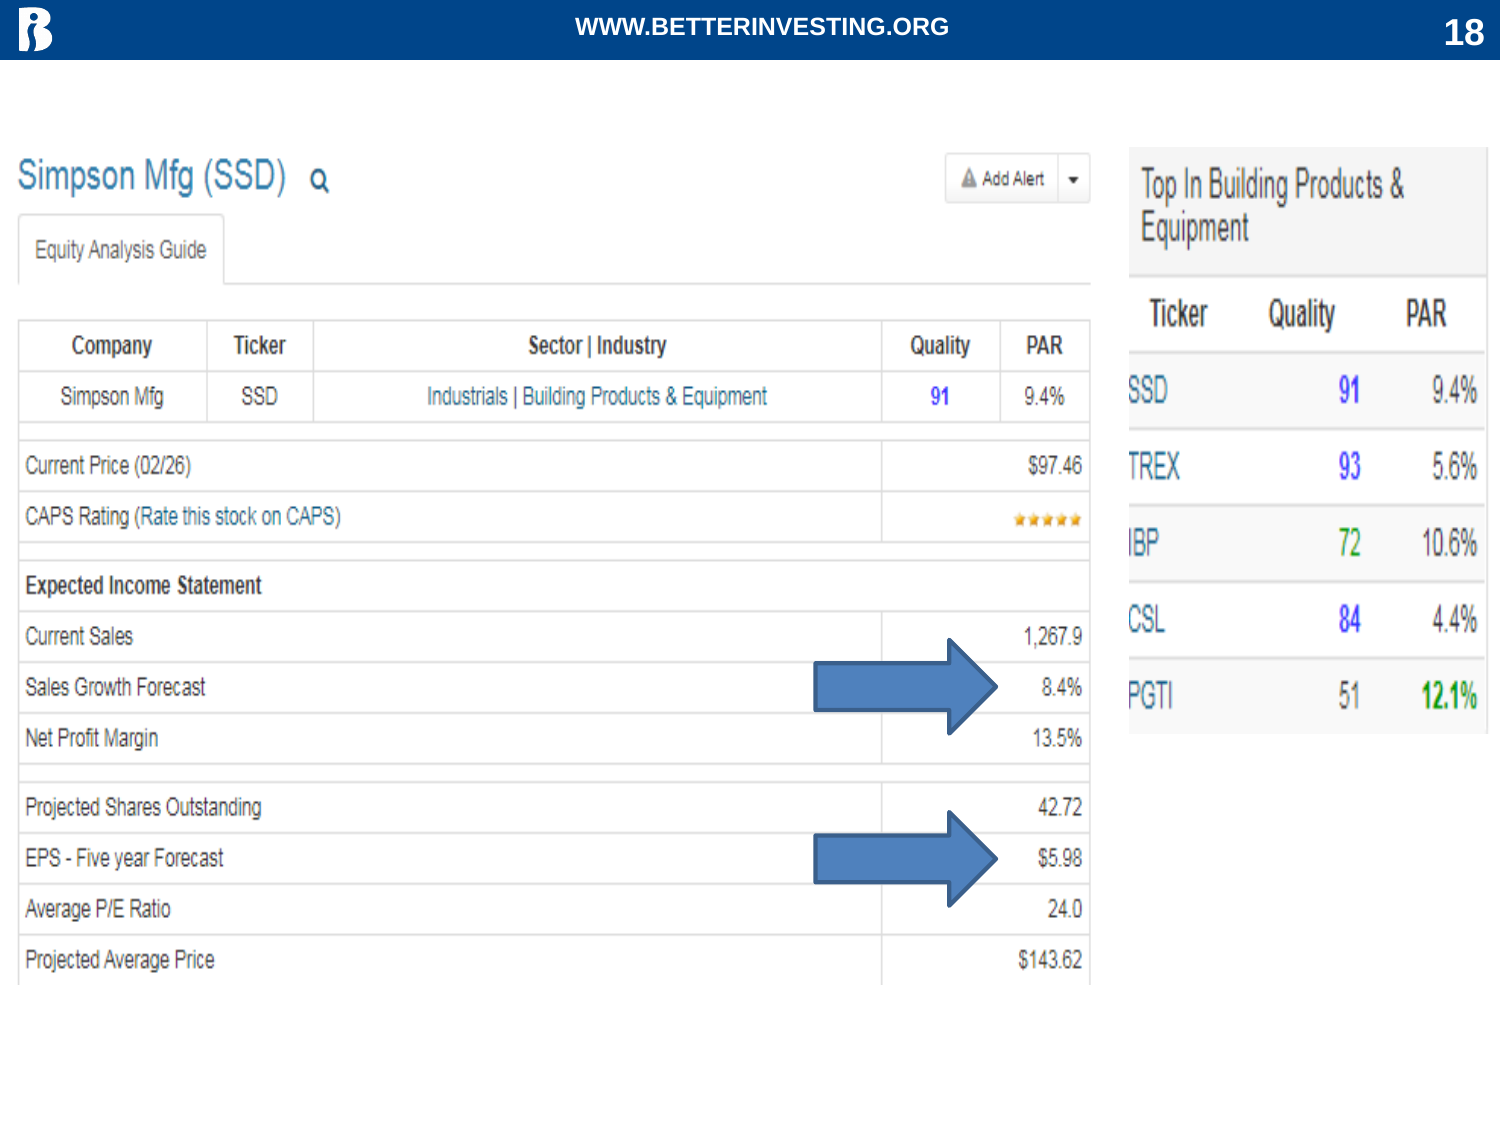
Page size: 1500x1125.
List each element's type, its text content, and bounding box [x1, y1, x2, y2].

picture [17, 6, 54, 53]
picture [1129, 147, 1490, 734]
picture [12, 147, 1098, 985]
text_box WWW.BETTERINVESTING.ORG [262, 2, 1263, 57]
slide_number 18 [1325, 3, 1500, 57]
